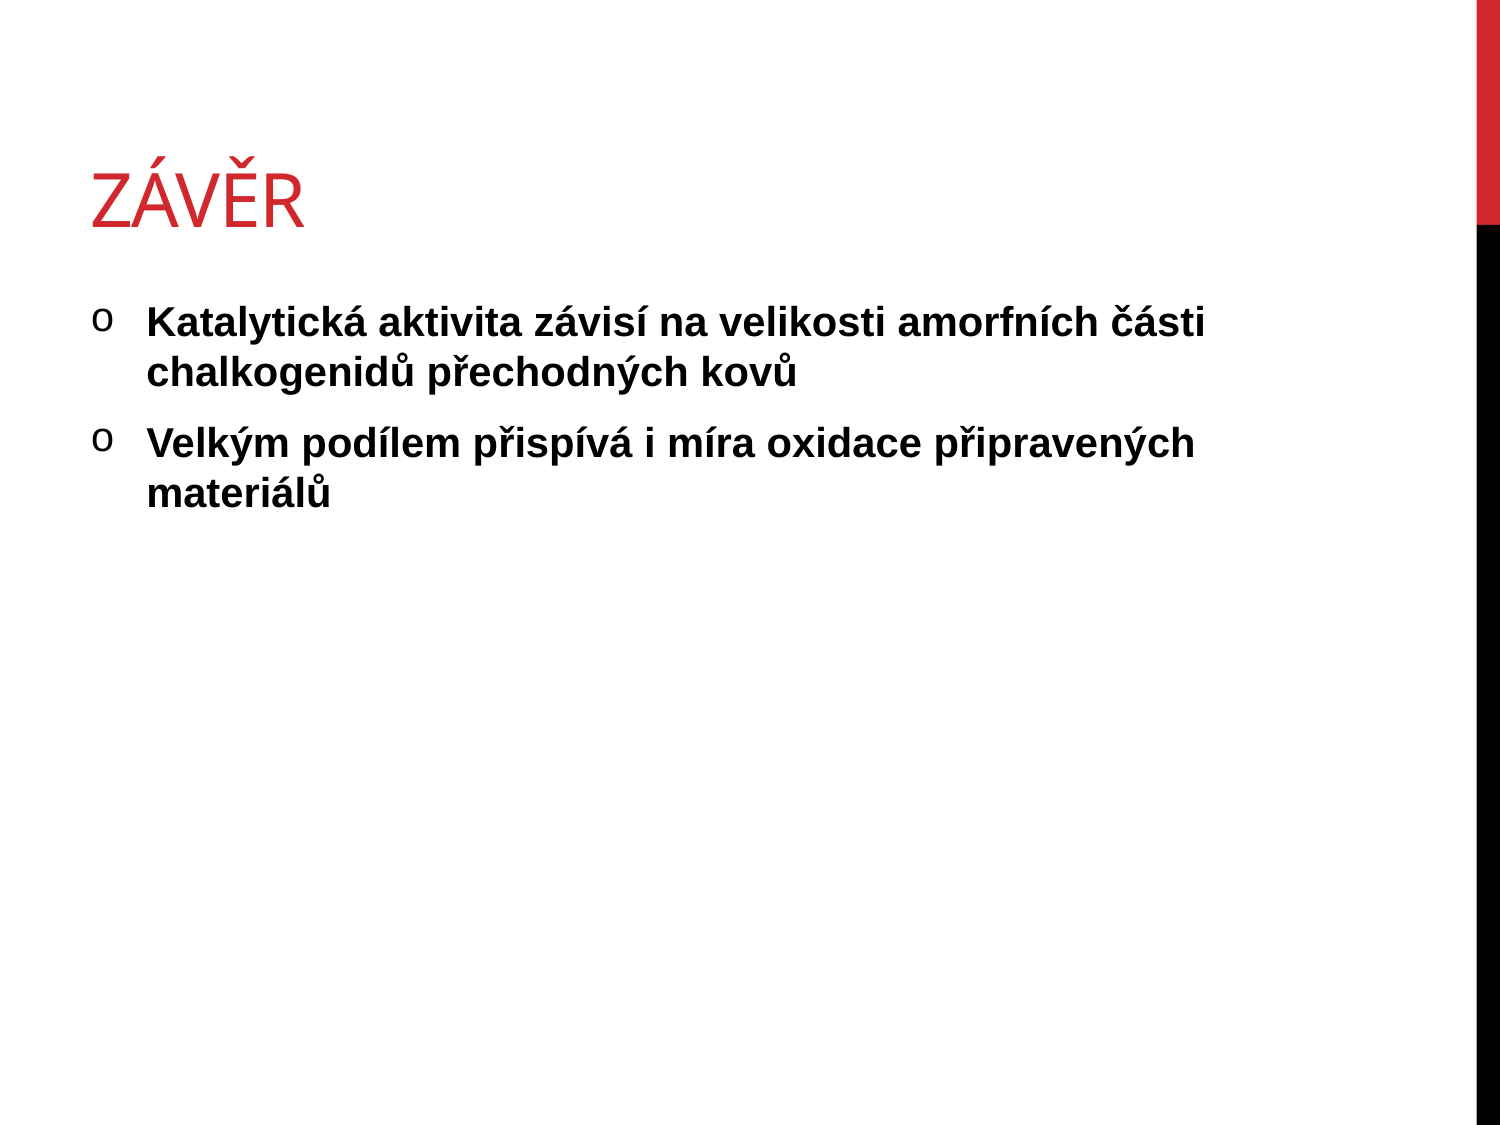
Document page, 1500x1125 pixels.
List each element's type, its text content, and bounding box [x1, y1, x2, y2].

title Závěr [75, 25, 1025, 250]
list Katalytická aktivita závisí na velikosti amorfních části chalkogenidů přechodných kovů Velkým podílem přispívá i míra oxidace připravených materiálů [75, 287, 1325, 1005]
